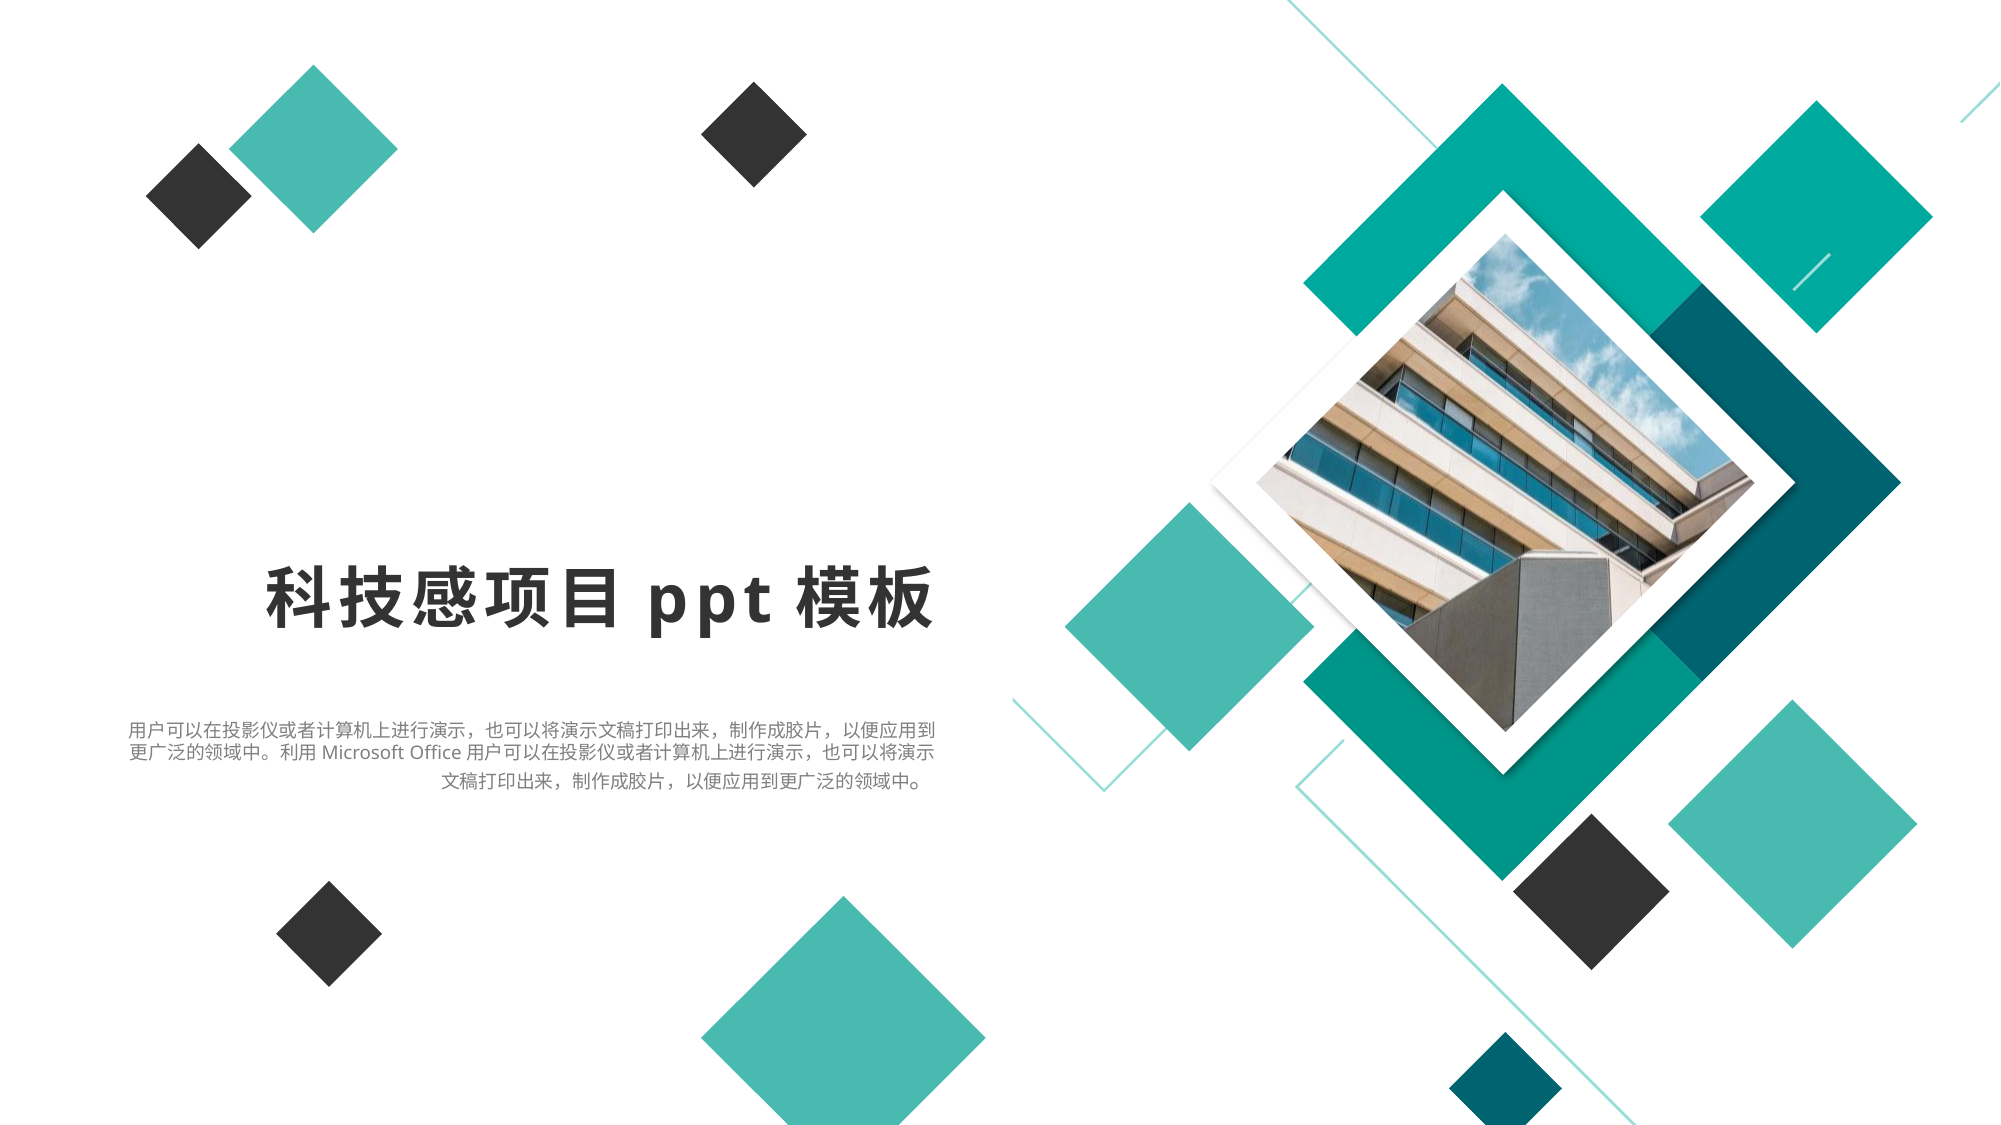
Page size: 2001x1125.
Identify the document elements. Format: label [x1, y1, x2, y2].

text_box [228, 64, 398, 234]
text_box [1012, 0, 2000, 1125]
text_box [700, 895, 986, 1125]
text_box [276, 880, 383, 987]
text_box [145, 143, 252, 250]
text_box [112, 327, 958, 802]
text_box [700, 81, 807, 188]
